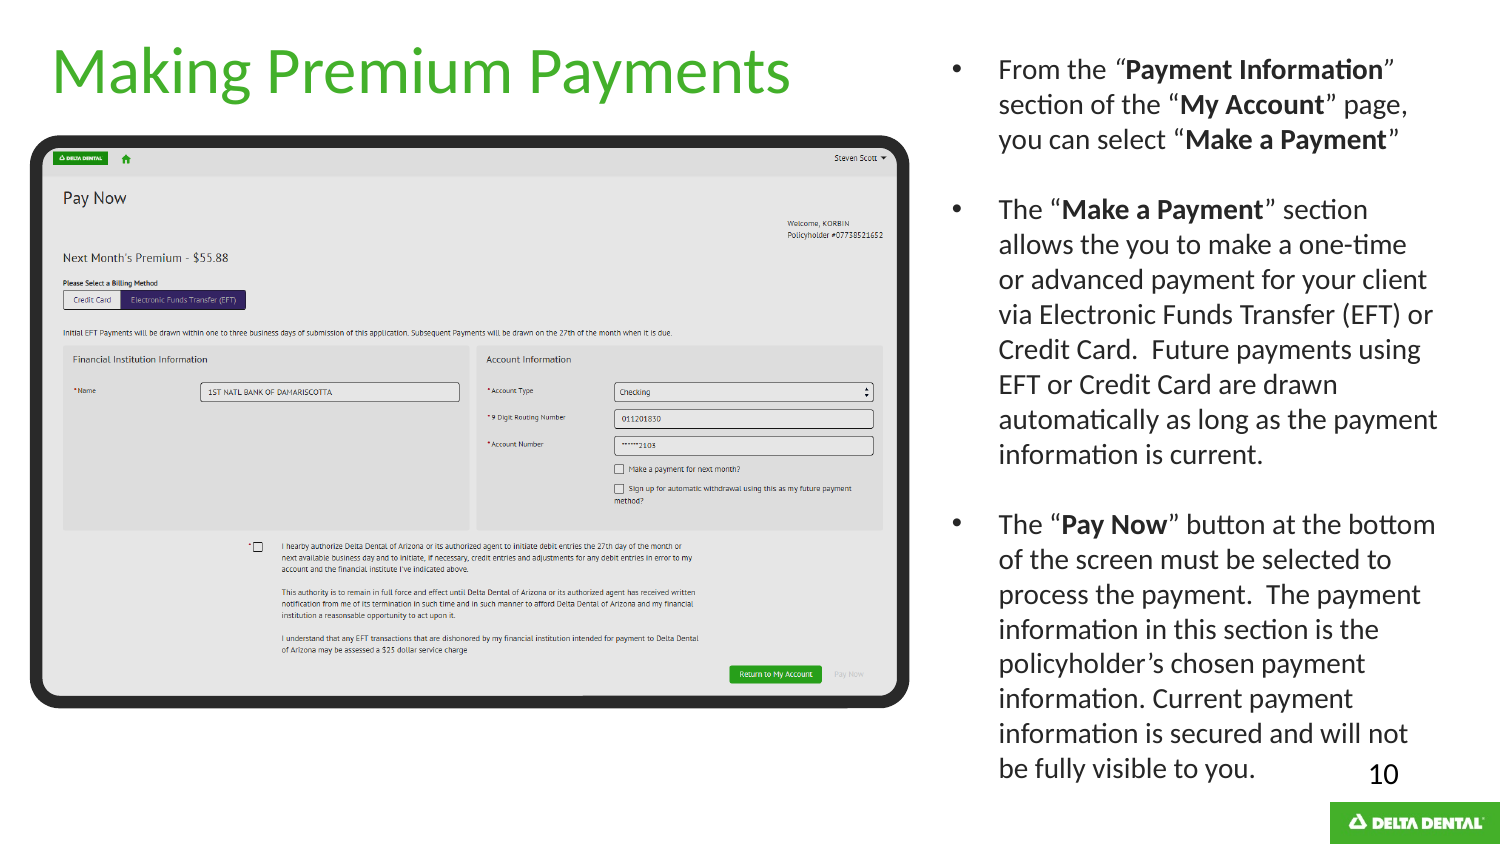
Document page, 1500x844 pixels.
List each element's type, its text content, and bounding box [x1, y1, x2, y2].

text_box From the “Payment Information” section of the “My Account” page, you can select “Make a Payment” The “Make a Payment” section allows the you to make a one-time or advanced payment for your client via Electronic Funds Transfer (EFT) or Credit Card. Future payments using EFT or Credit Card are drawn automatically as long as the payment information is current. The “Pay Now” button at the bottom of the screen must be selected to process the payment. The payment information in this section is the policyholder’s chosen payment information. Current payment information is secured and will not be fully visible to you. [937, 43, 1454, 793]
picture [35, 141, 904, 703]
text_box 10 [1353, 746, 1429, 783]
title Making Premium Payments [36, 19, 1454, 108]
picture [1330, 802, 1500, 844]
